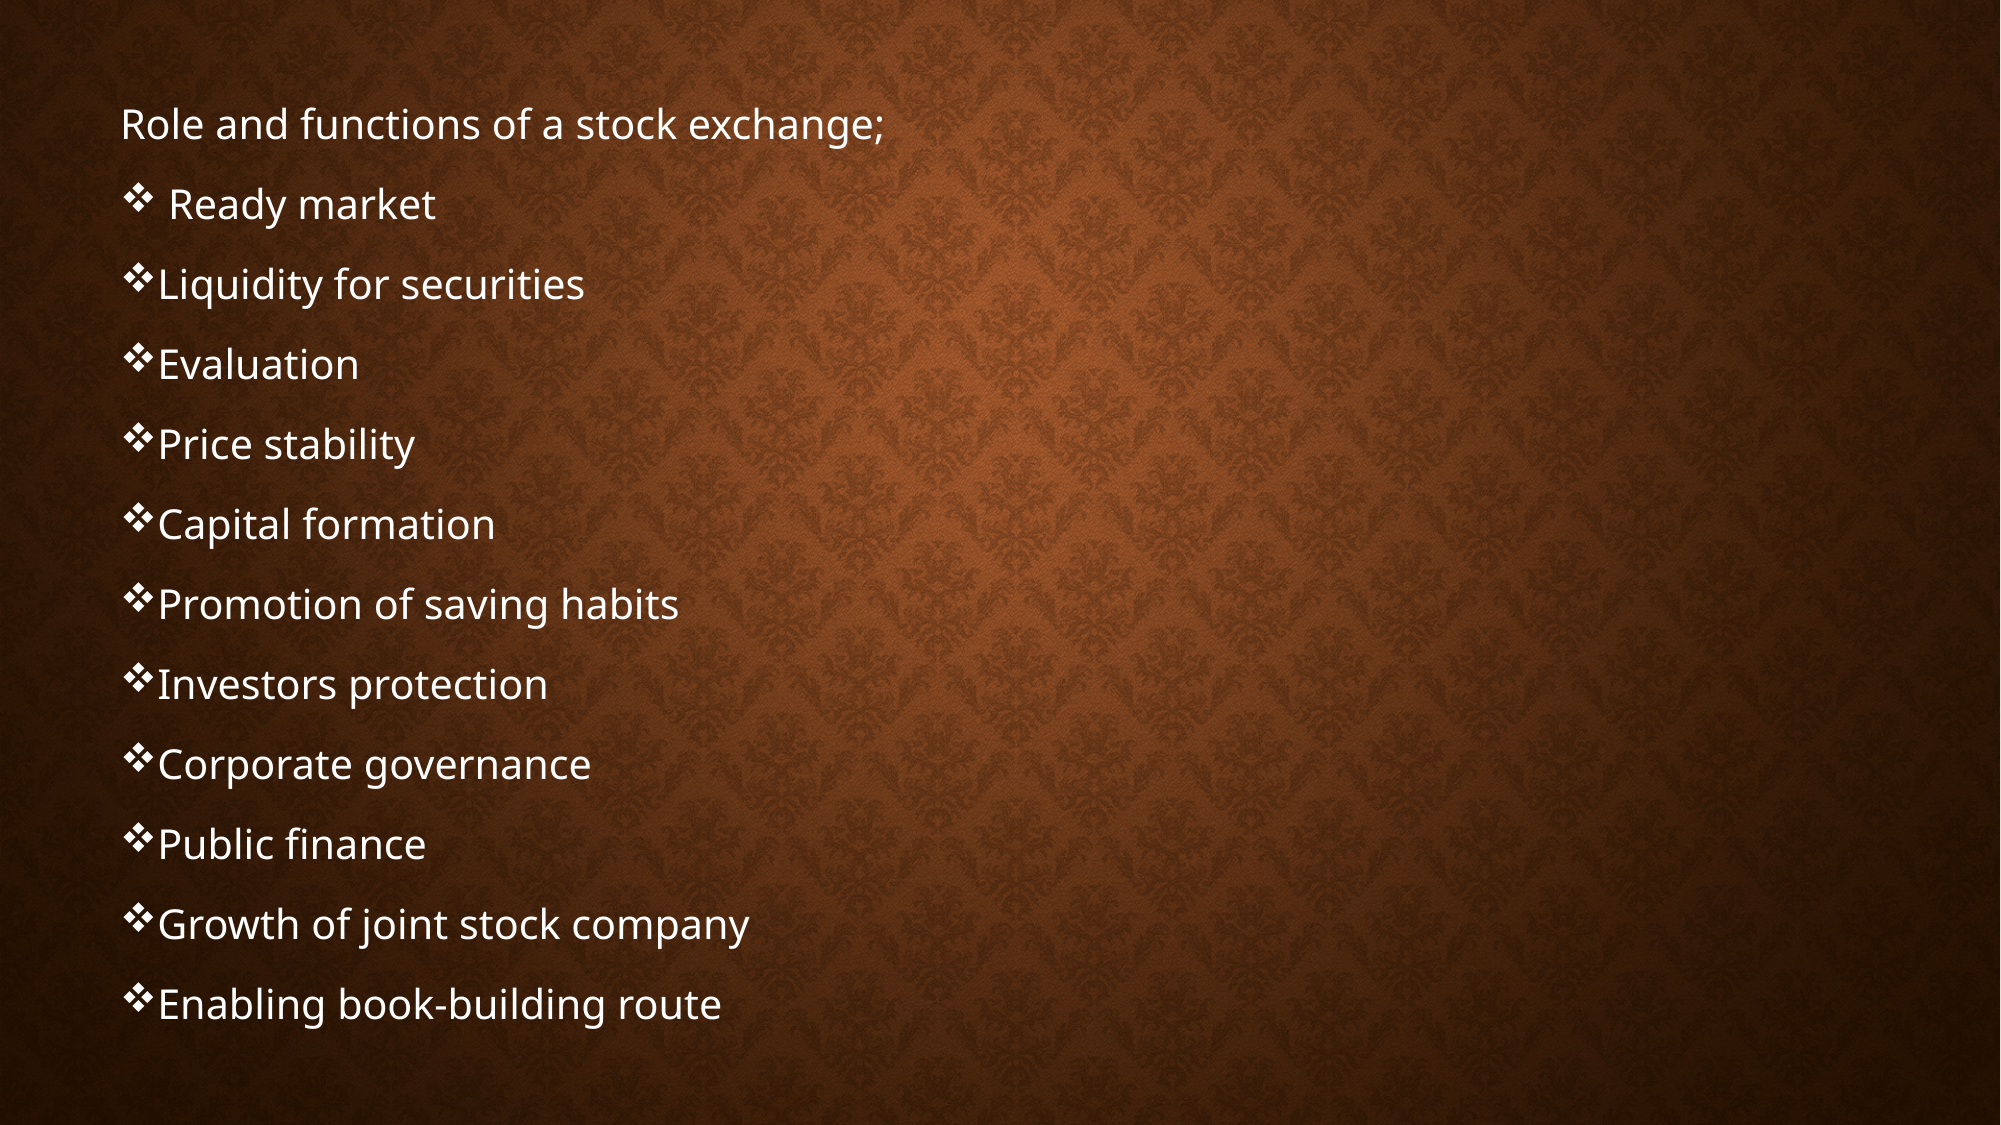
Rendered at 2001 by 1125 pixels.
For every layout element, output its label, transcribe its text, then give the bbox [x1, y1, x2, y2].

list Role and functions of a stock exchange; Ready market Liquidity for securities Evaluation Price stability Capital formation Promotion of saving habits Investors protection Corporate governance Public finance Growth of joint stock company Enabling book-building route [105, 80, 1884, 1040]
